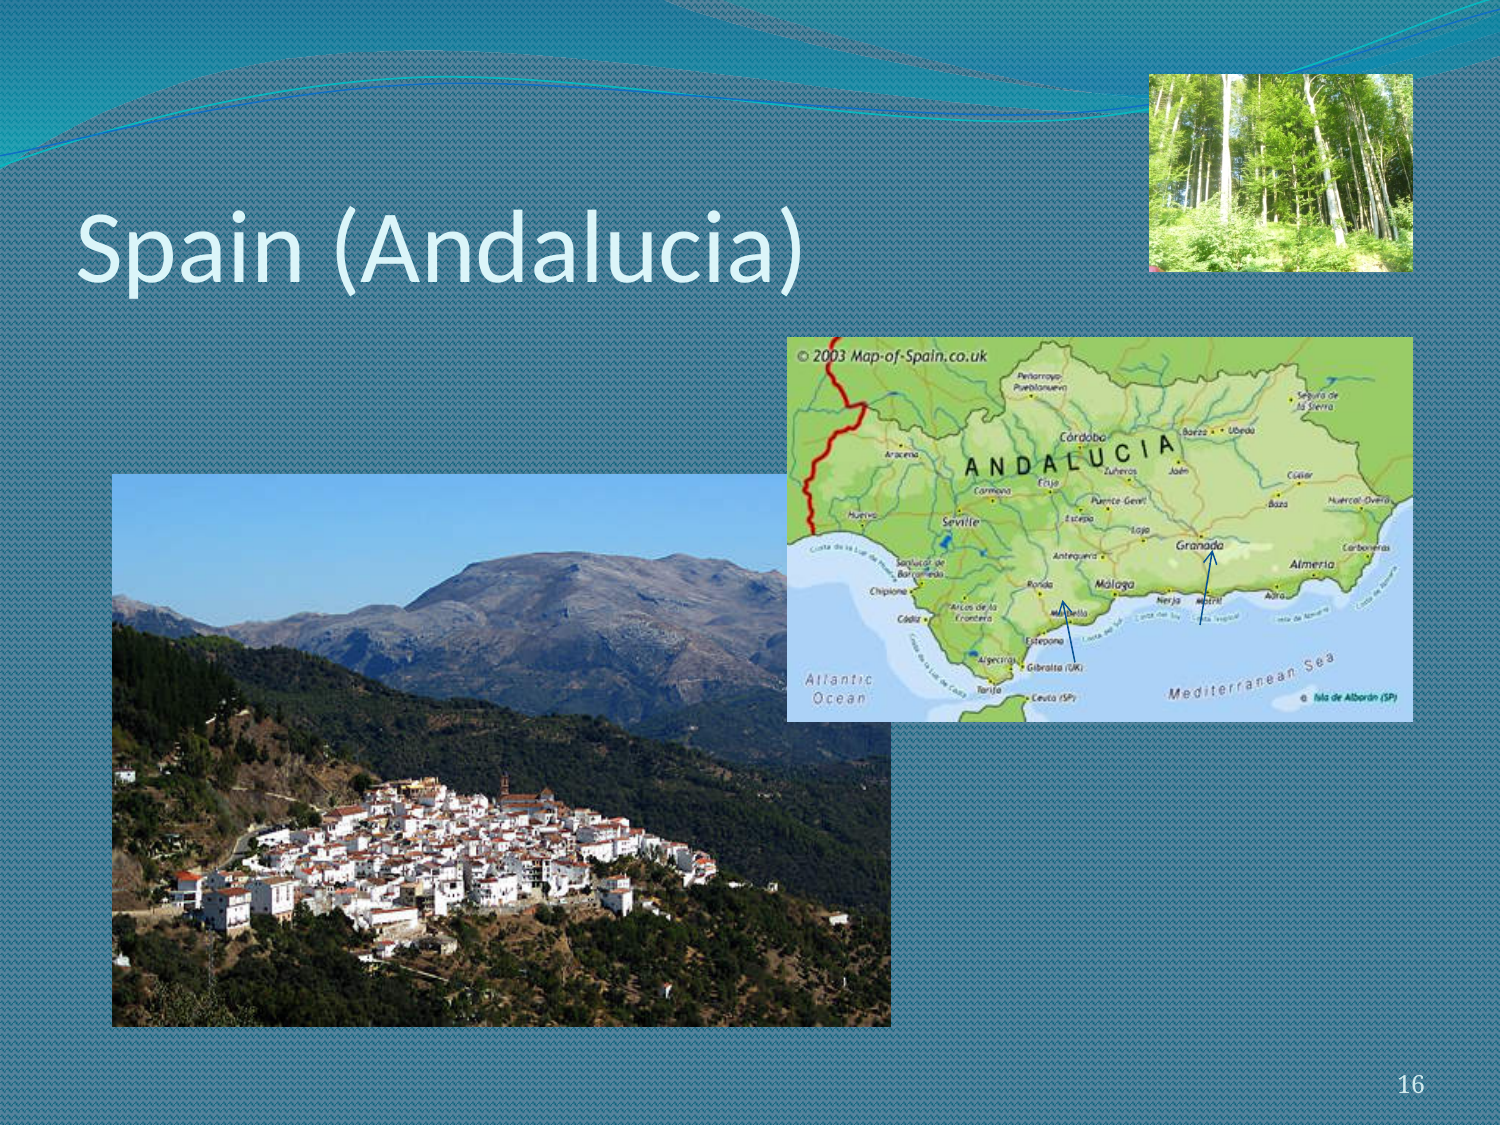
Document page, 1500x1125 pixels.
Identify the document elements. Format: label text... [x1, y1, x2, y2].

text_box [1062, 599, 1076, 663]
slide_number 16 [1299, 1042, 1425, 1103]
picture [112, 474, 891, 1027]
text_box [1142, 115, 1419, 285]
picture [1149, 74, 1413, 273]
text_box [1199, 549, 1213, 626]
title Spain (Andalucia) [75, 115, 1425, 303]
picture [787, 337, 1413, 723]
picture [1357, 61, 1383, 66]
